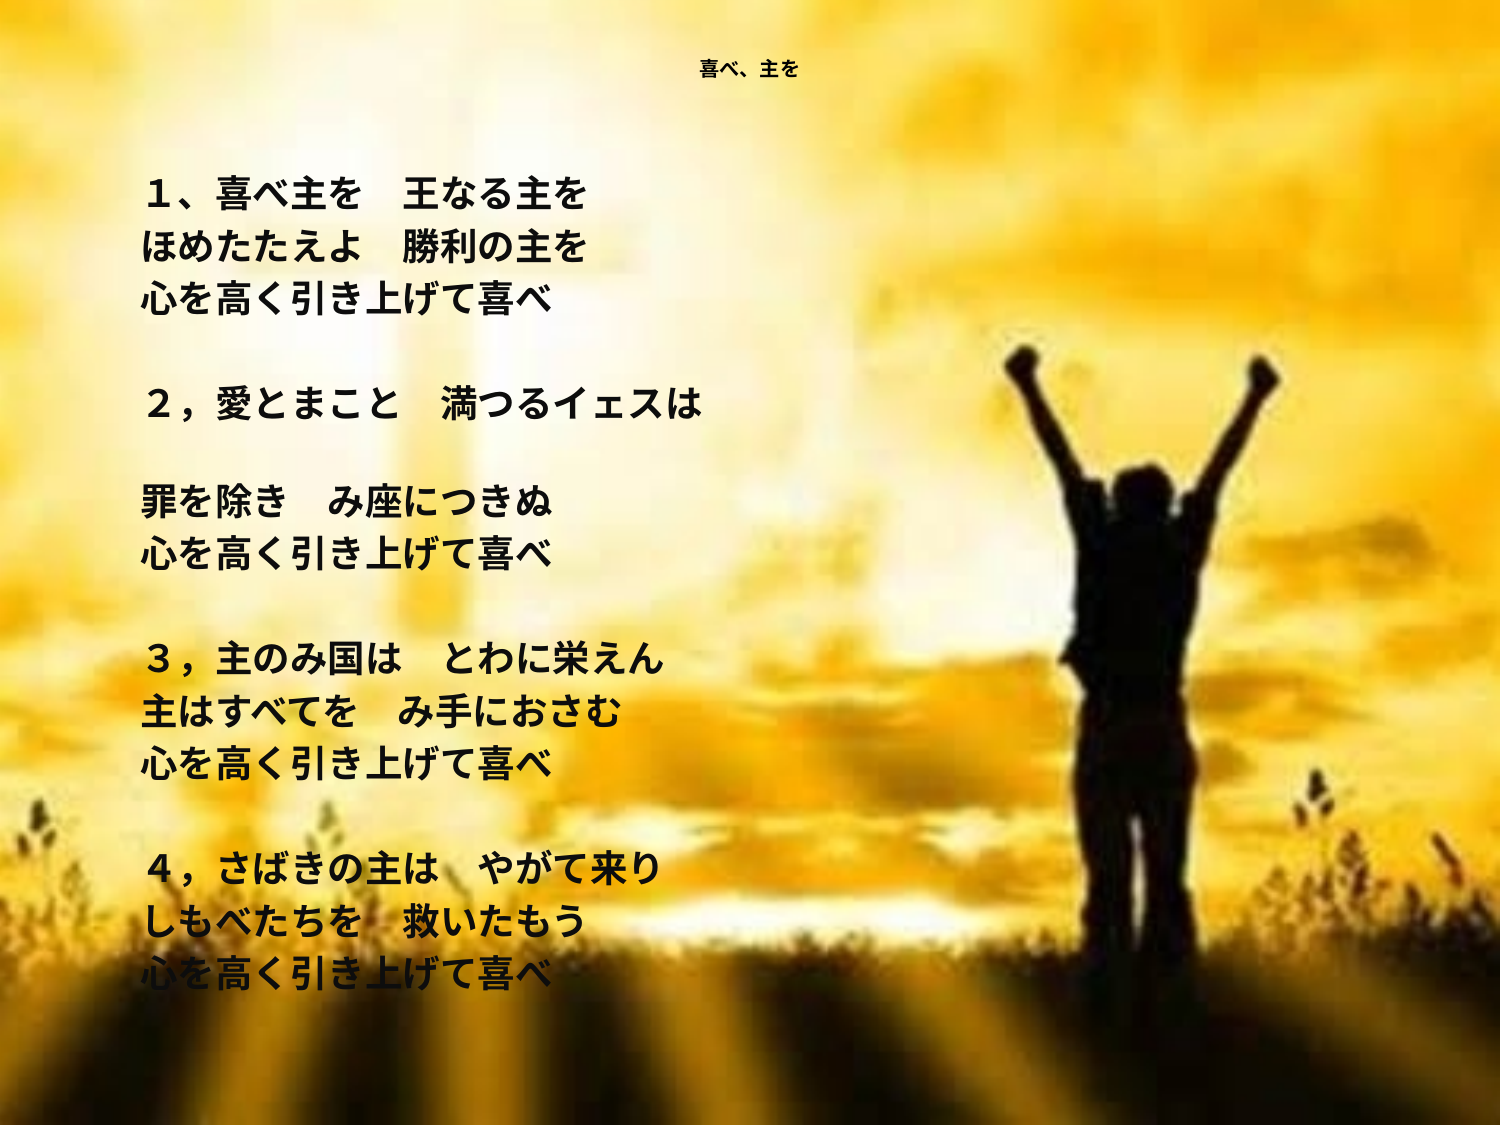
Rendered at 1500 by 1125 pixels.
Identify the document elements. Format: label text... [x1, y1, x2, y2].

subtitle １、喜べ主を 王なる主を ほめたたえよ 勝利の主を 心を高く引き上げて喜べ ２，愛とまこと 満つるイェスは 罪を除き み座につきぬ 心を高く引き上げて喜べ ３，主のみ国は とわに栄えん 主はすべてを み手におさむ 心を高く引き上げて喜べ ４，さばきの主は やがて来り しもべたちを 救いたもう 心を高く引き上げて喜べ [125, 162, 725, 800]
picture [0, 0, 1500, 1125]
title 喜べ、主を [525, 24, 975, 113]
